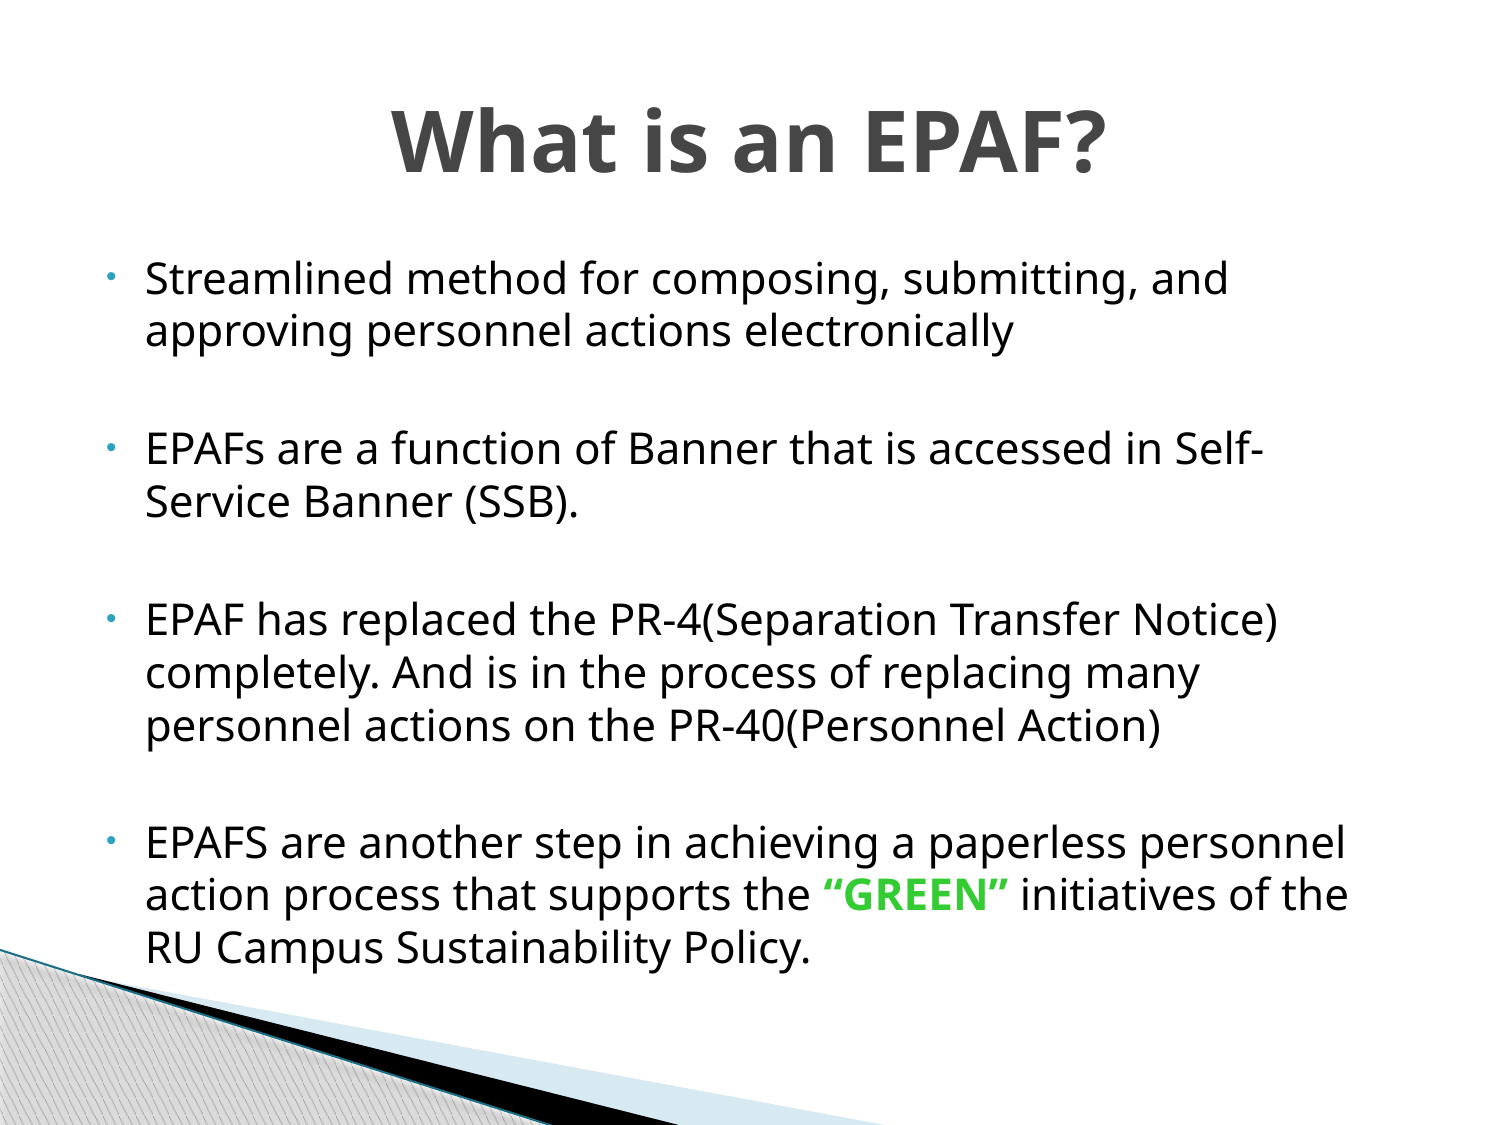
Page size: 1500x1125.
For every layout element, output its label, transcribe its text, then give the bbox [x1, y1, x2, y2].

list Streamlined method for composing, submitting, and approving personnel actions electronically EPAFs are a function of Banner that is accessed in Self-Service Banner (SSB). EPAF has replaced the PR-4(Separation Transfer Notice) completely. And is in the process of replacing many personnel actions on the PR-40(Personnel Action) EPAFS are another step in achieving a paperless personnel action process that supports the “GREEN” initiatives of the RU Campus Sustainability Policy. [75, 243, 1425, 986]
title What is an EPAF? [75, 45, 1425, 233]
